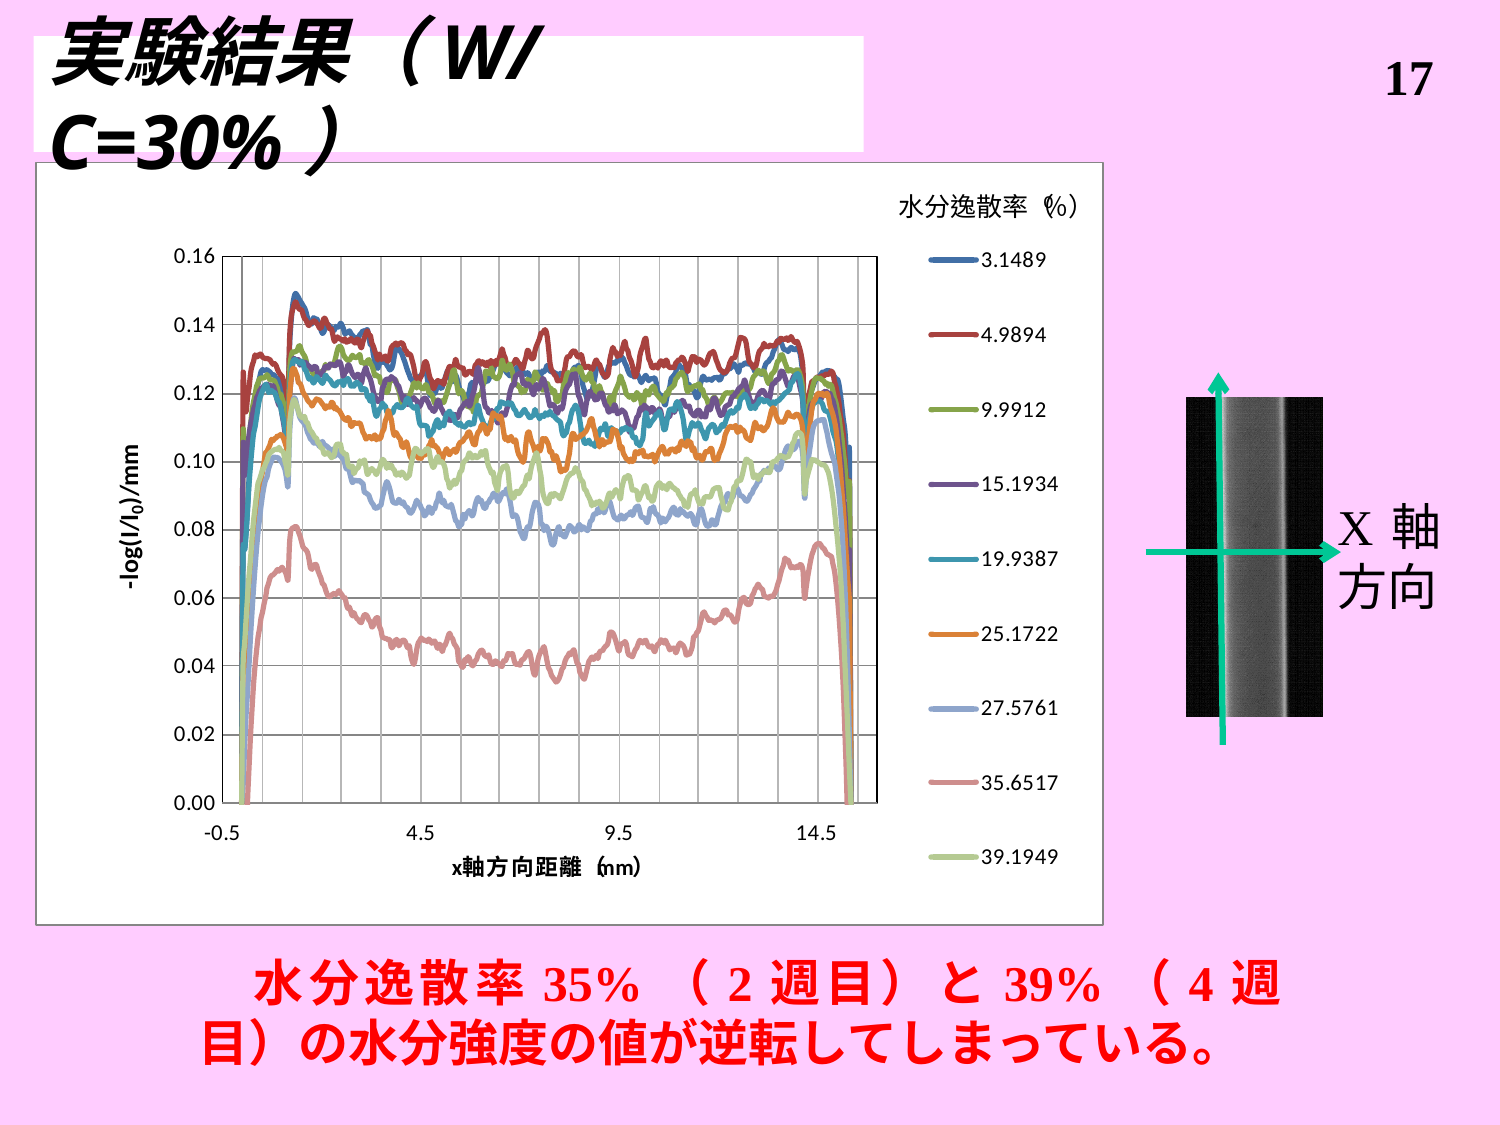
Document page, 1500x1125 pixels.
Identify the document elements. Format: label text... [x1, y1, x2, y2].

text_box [1145, 372, 1457, 745]
picture [33, 159, 1105, 927]
text_box 水分逸散率35%（2週目）と39%（4週目）の水分強度の値が逆転してしまっている。 [183, 943, 1296, 1079]
slide_number 17 [1136, 37, 1450, 113]
text_box 実験結果（W/C=30%） [33, 36, 864, 152]
